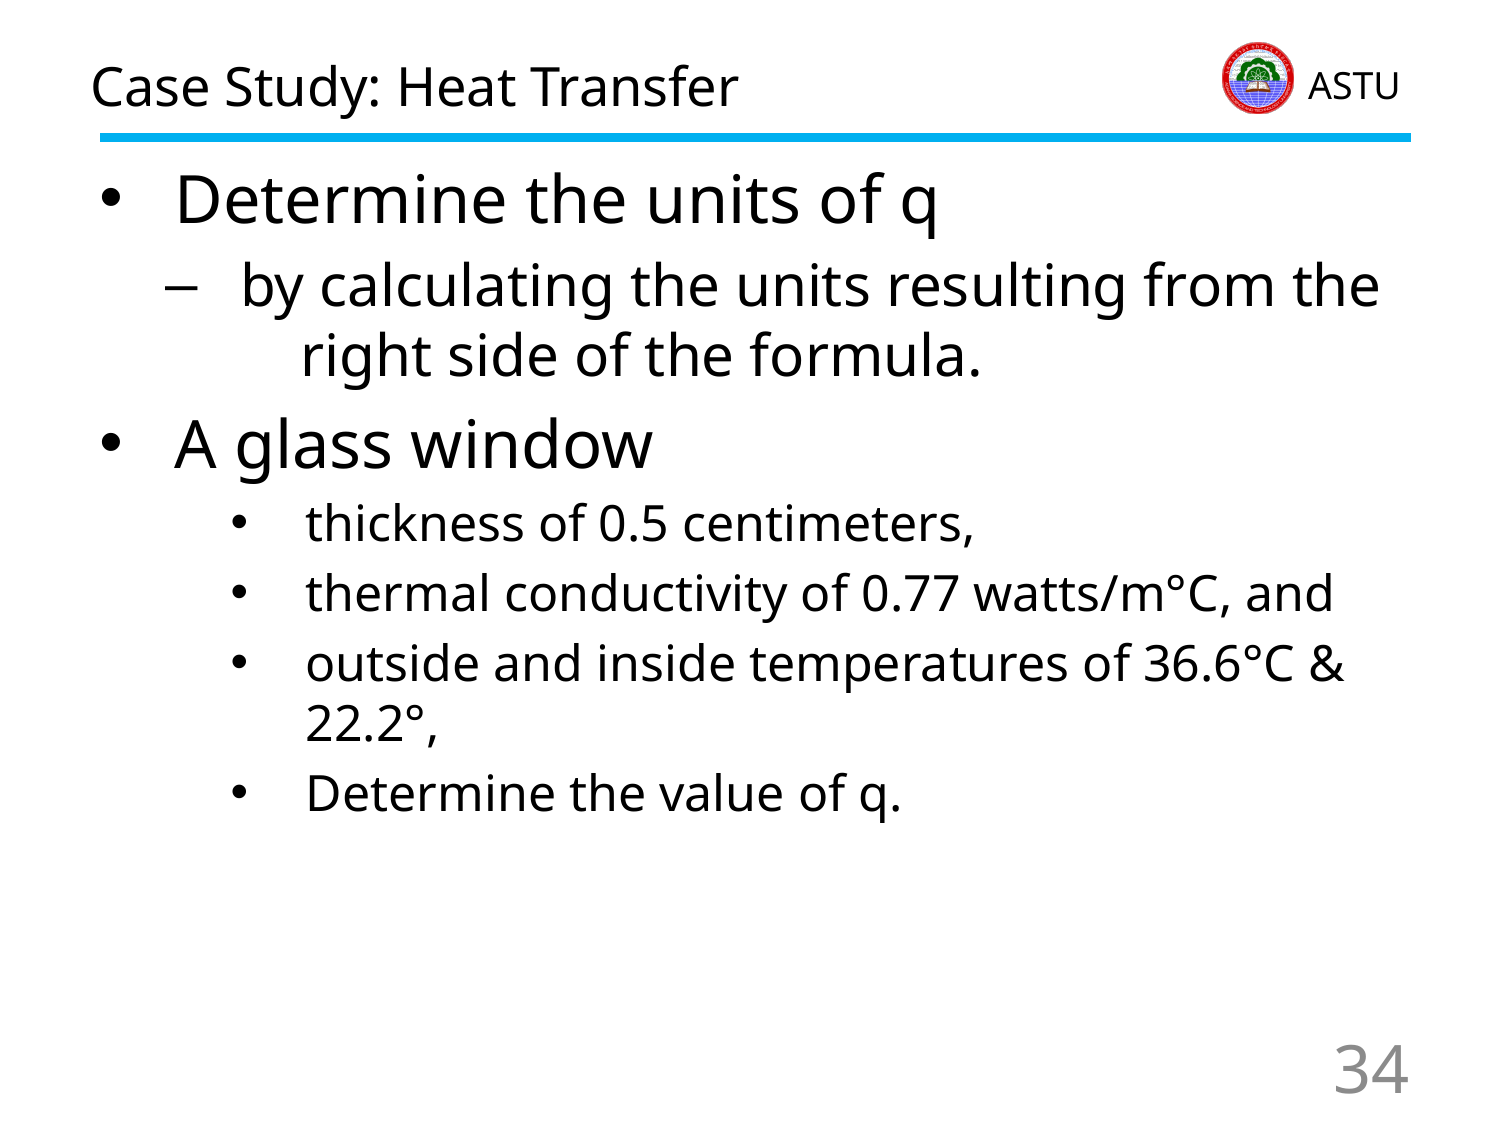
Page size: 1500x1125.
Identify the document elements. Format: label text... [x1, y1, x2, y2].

title Case Study: Heat Transfer [75, 45, 1425, 126]
list Determine the units of q by calculating the units resulting from the right side of the formula. A glass window thickness of 0.5 centimeters, thermal conductivity of 0.77 watts/m°C, and outside and inside temperatures of 36.6°C & 22.2°, Determine the value of q. [75, 149, 1425, 1005]
slide_number 34 [1074, 1042, 1425, 1103]
